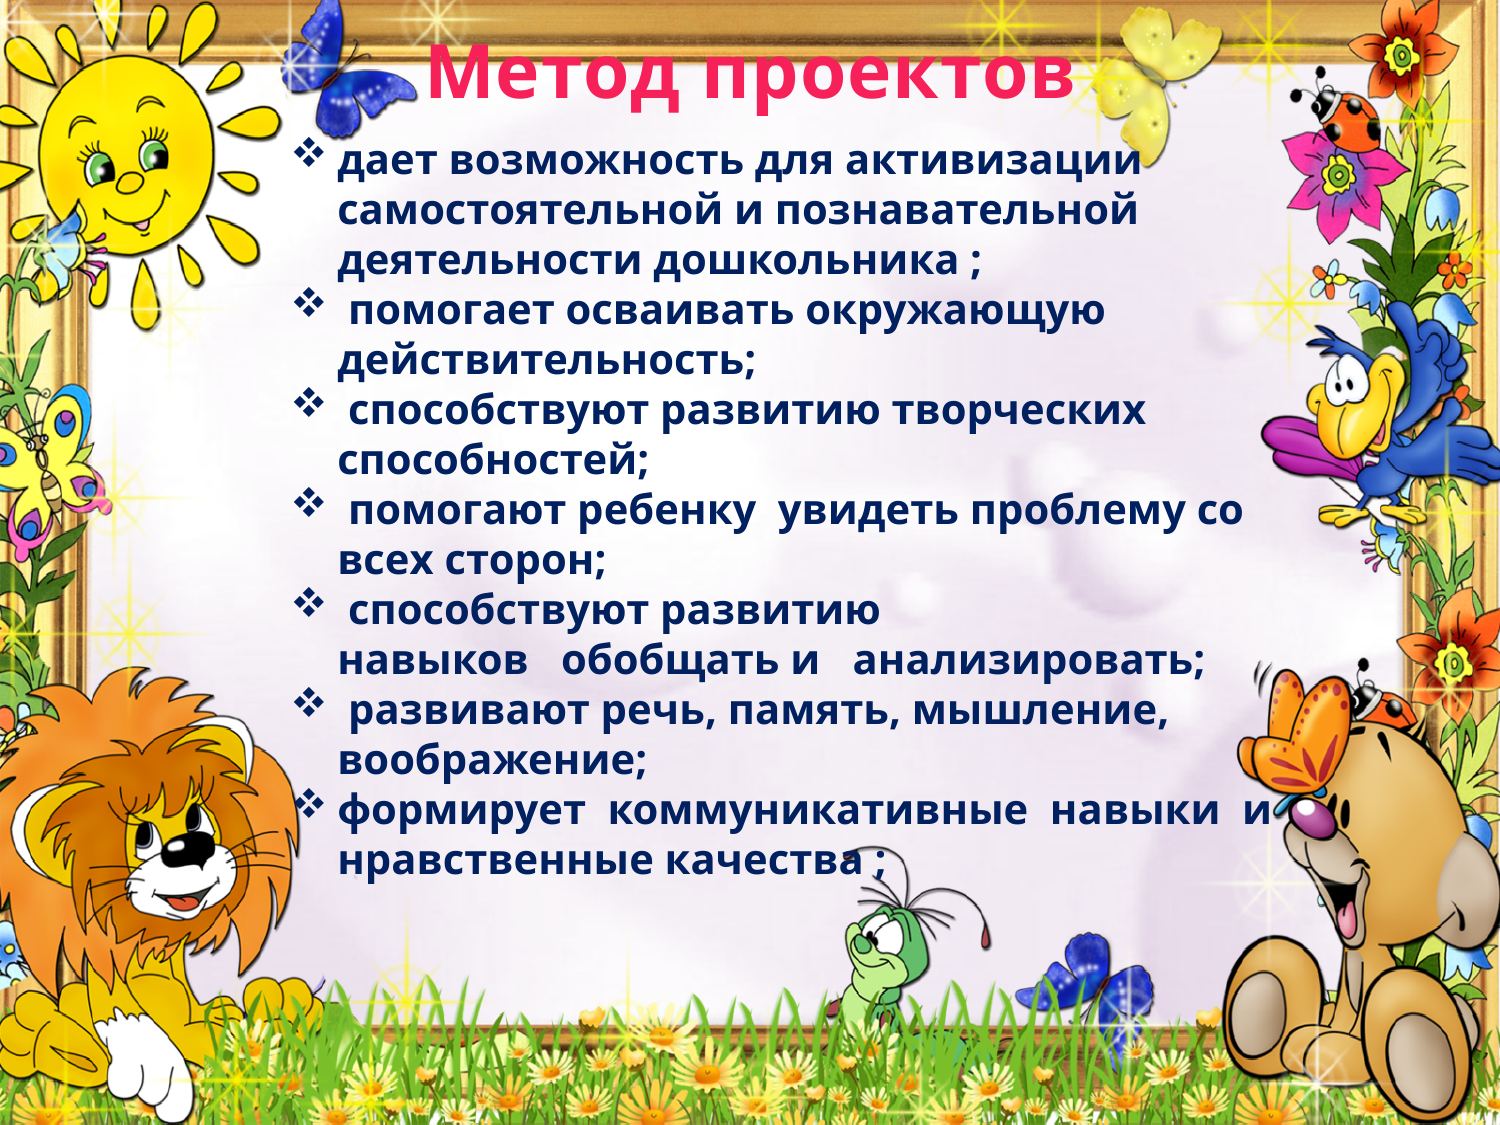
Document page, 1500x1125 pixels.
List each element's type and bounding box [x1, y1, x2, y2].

list [0, 0, 1500, 1125]
